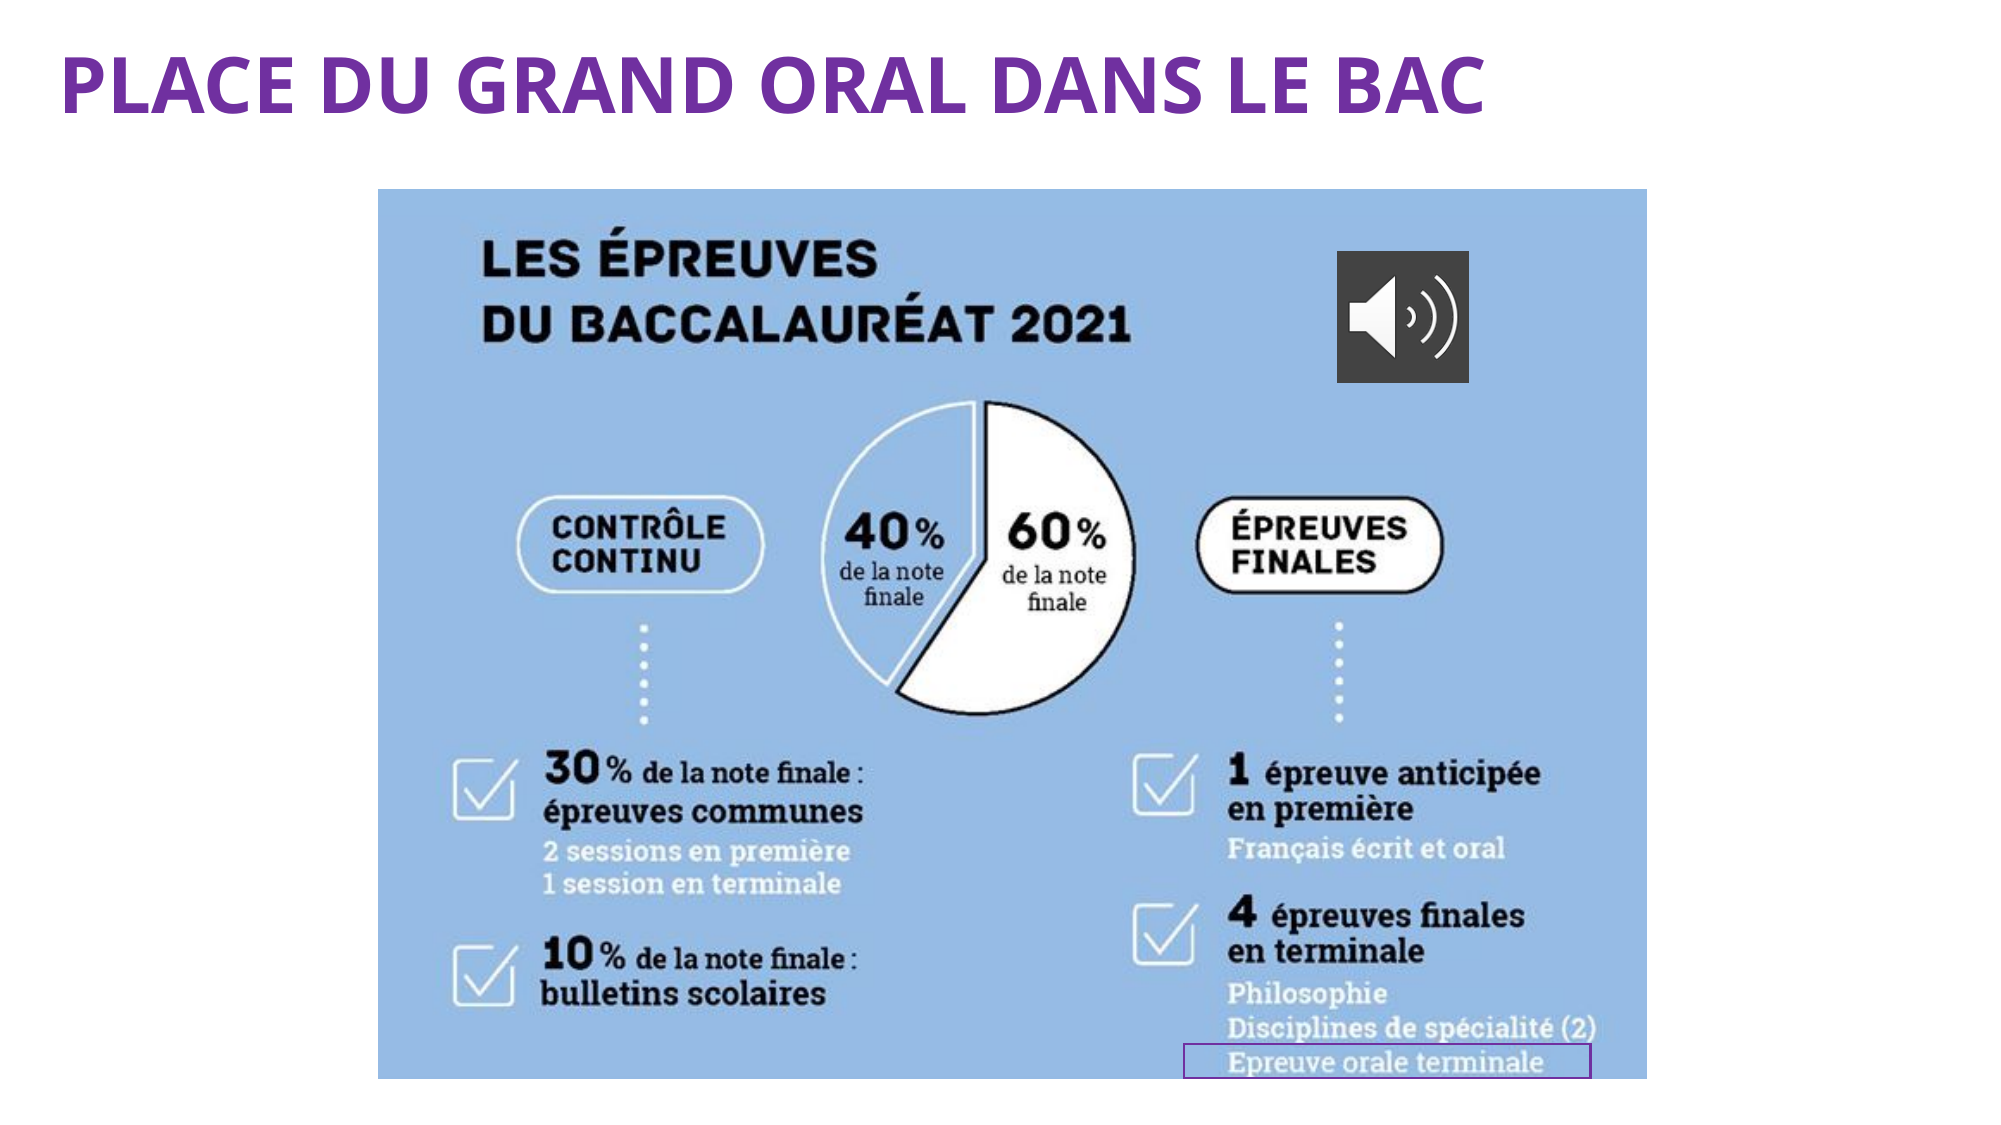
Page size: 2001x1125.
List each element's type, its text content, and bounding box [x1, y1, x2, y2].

picture [378, 189, 1647, 1079]
title PLACE DU GRAND ORAL DANS LE BAC [43, 38, 1769, 138]
